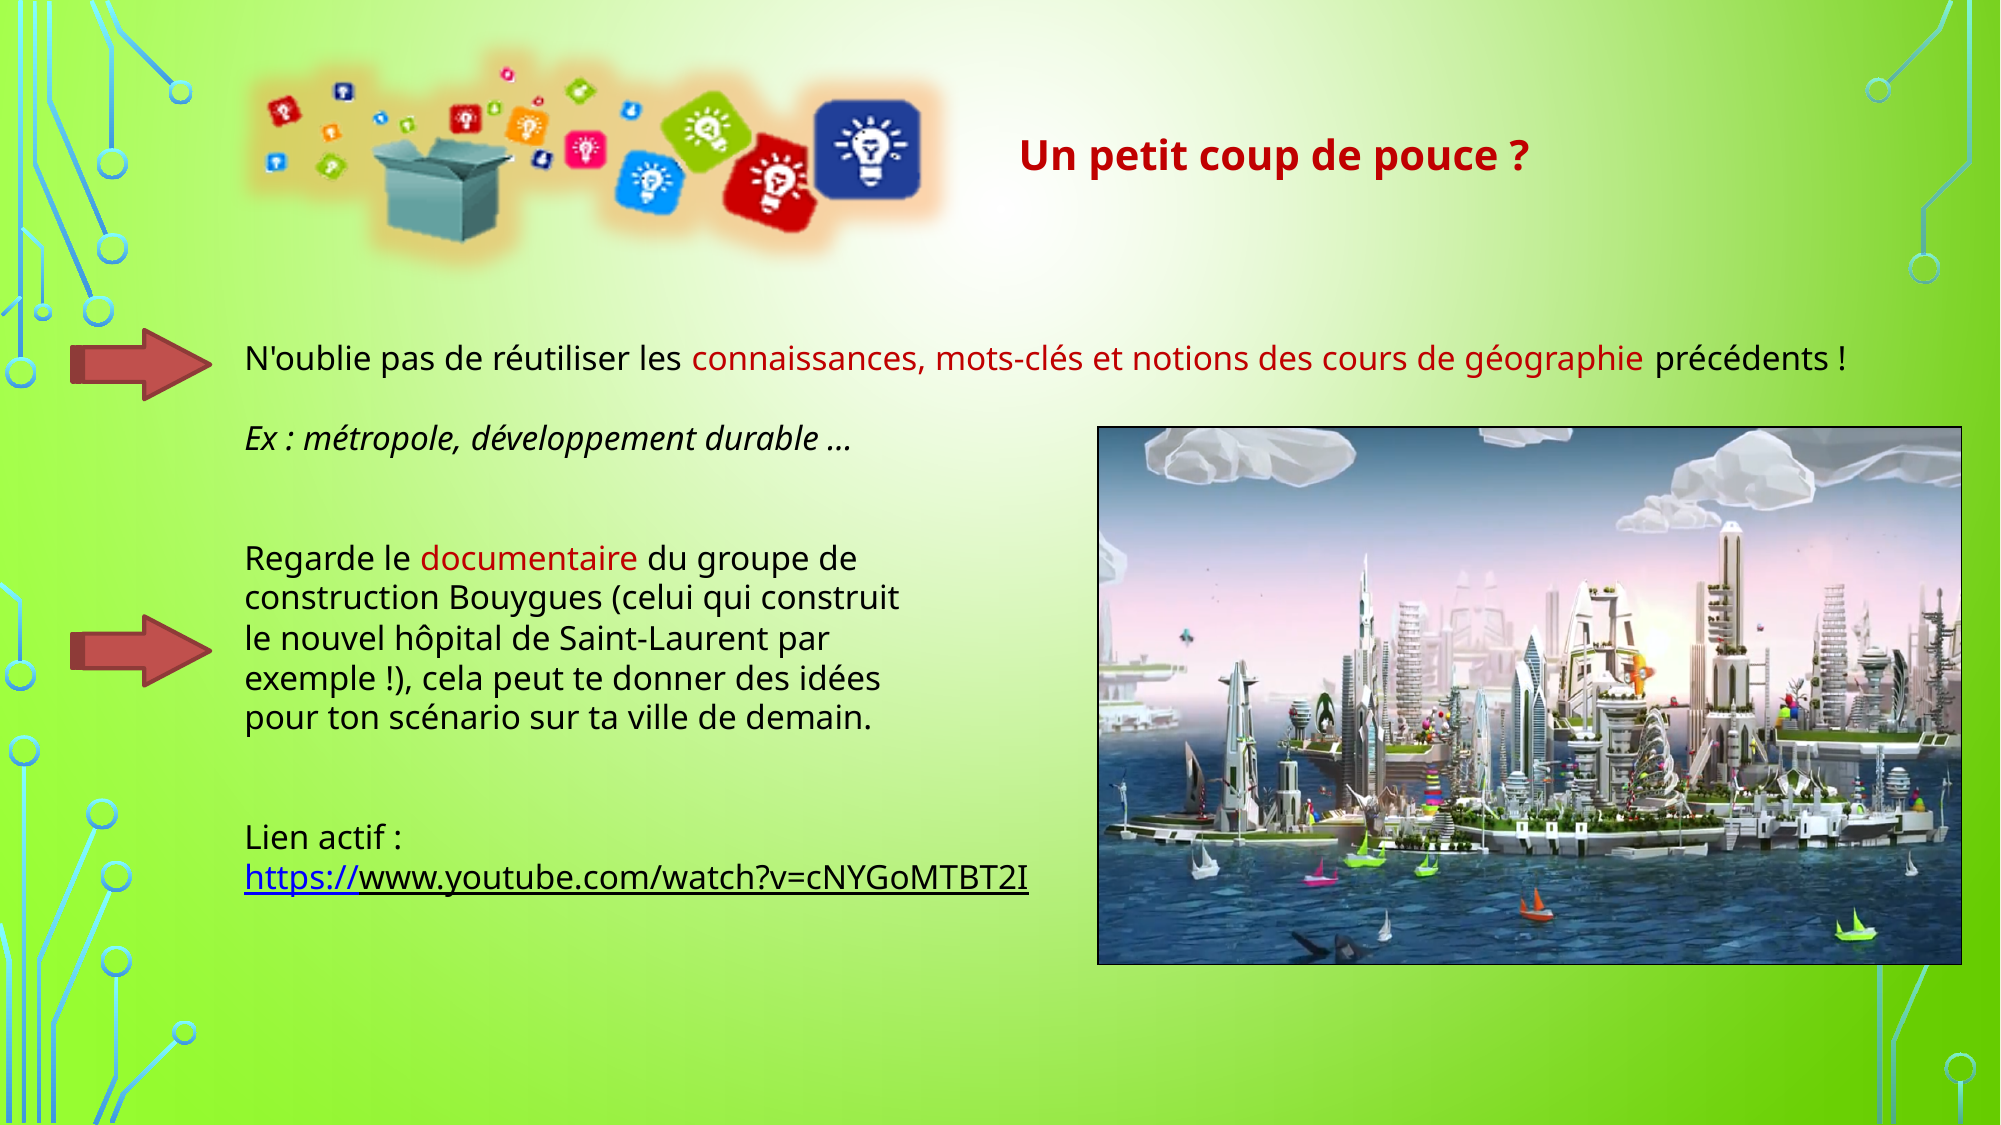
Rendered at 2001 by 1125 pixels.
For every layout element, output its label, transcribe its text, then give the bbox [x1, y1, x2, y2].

text_box N'oublie pas de réutiliser les connaissances, mots-clés et notions des cours de géographie précédents ! Ex : métropole, développement durable ... Regarde le documentaire du groupe de construction Bouygues (celui qui construit le nouvel hôpital de Saint-Laurent par exemple !), cela peut te donner des idées pour ton scénario sur ta ville de demain. Lien actif : https://www.youtube.com/watch?v=cNYGoMTBT2I [229, 329, 1968, 949]
picture [104, 949, 128, 973]
picture [1912, 256, 1937, 281]
picture [0, 0, 2001, 1125]
text_box [70, 328, 213, 402]
text_box Un petit coup de pouce ? [1003, 121, 1795, 186]
picture [172, 84, 189, 101]
picture [1869, 81, 1888, 100]
picture [8, 663, 32, 687]
text_box [70, 614, 213, 688]
picture [100, 152, 124, 176]
